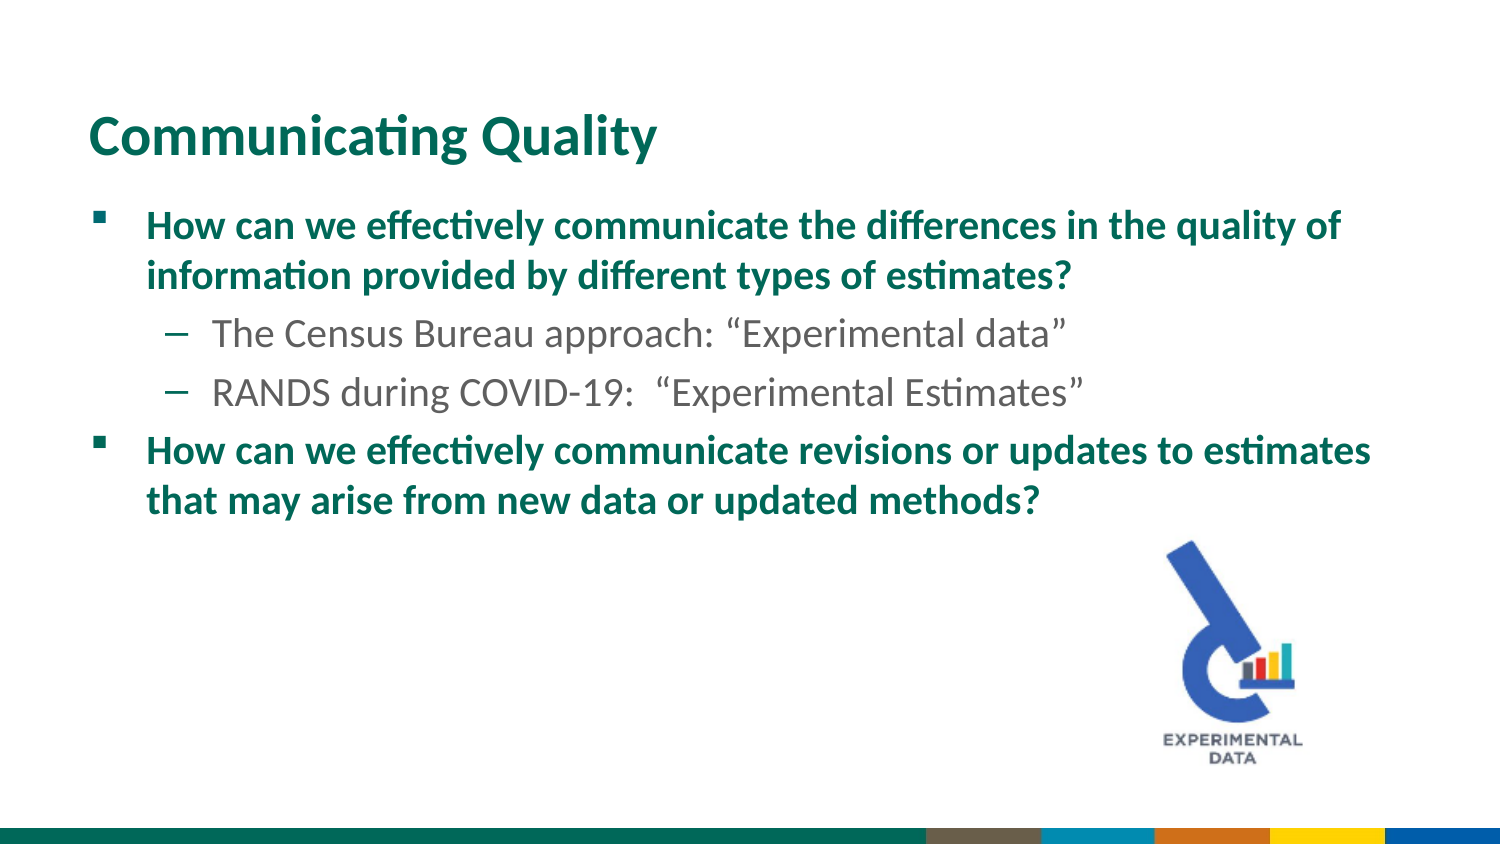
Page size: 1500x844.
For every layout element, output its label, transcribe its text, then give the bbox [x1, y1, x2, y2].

picture [1090, 512, 1367, 811]
picture [1154, 828, 1500, 844]
picture [0, 828, 1042, 844]
title Communicating Quality [75, 33, 1425, 175]
list How can we effectively communicate the differences in the quality of information provided by different types of estimates? The Census Bureau approach: “Experimental data” RANDS during COVID-19: “Experimental Estimates” How can we effectively communicate revisions or updates to estimates that may arise from new data or updated methods? [75, 190, 1425, 739]
